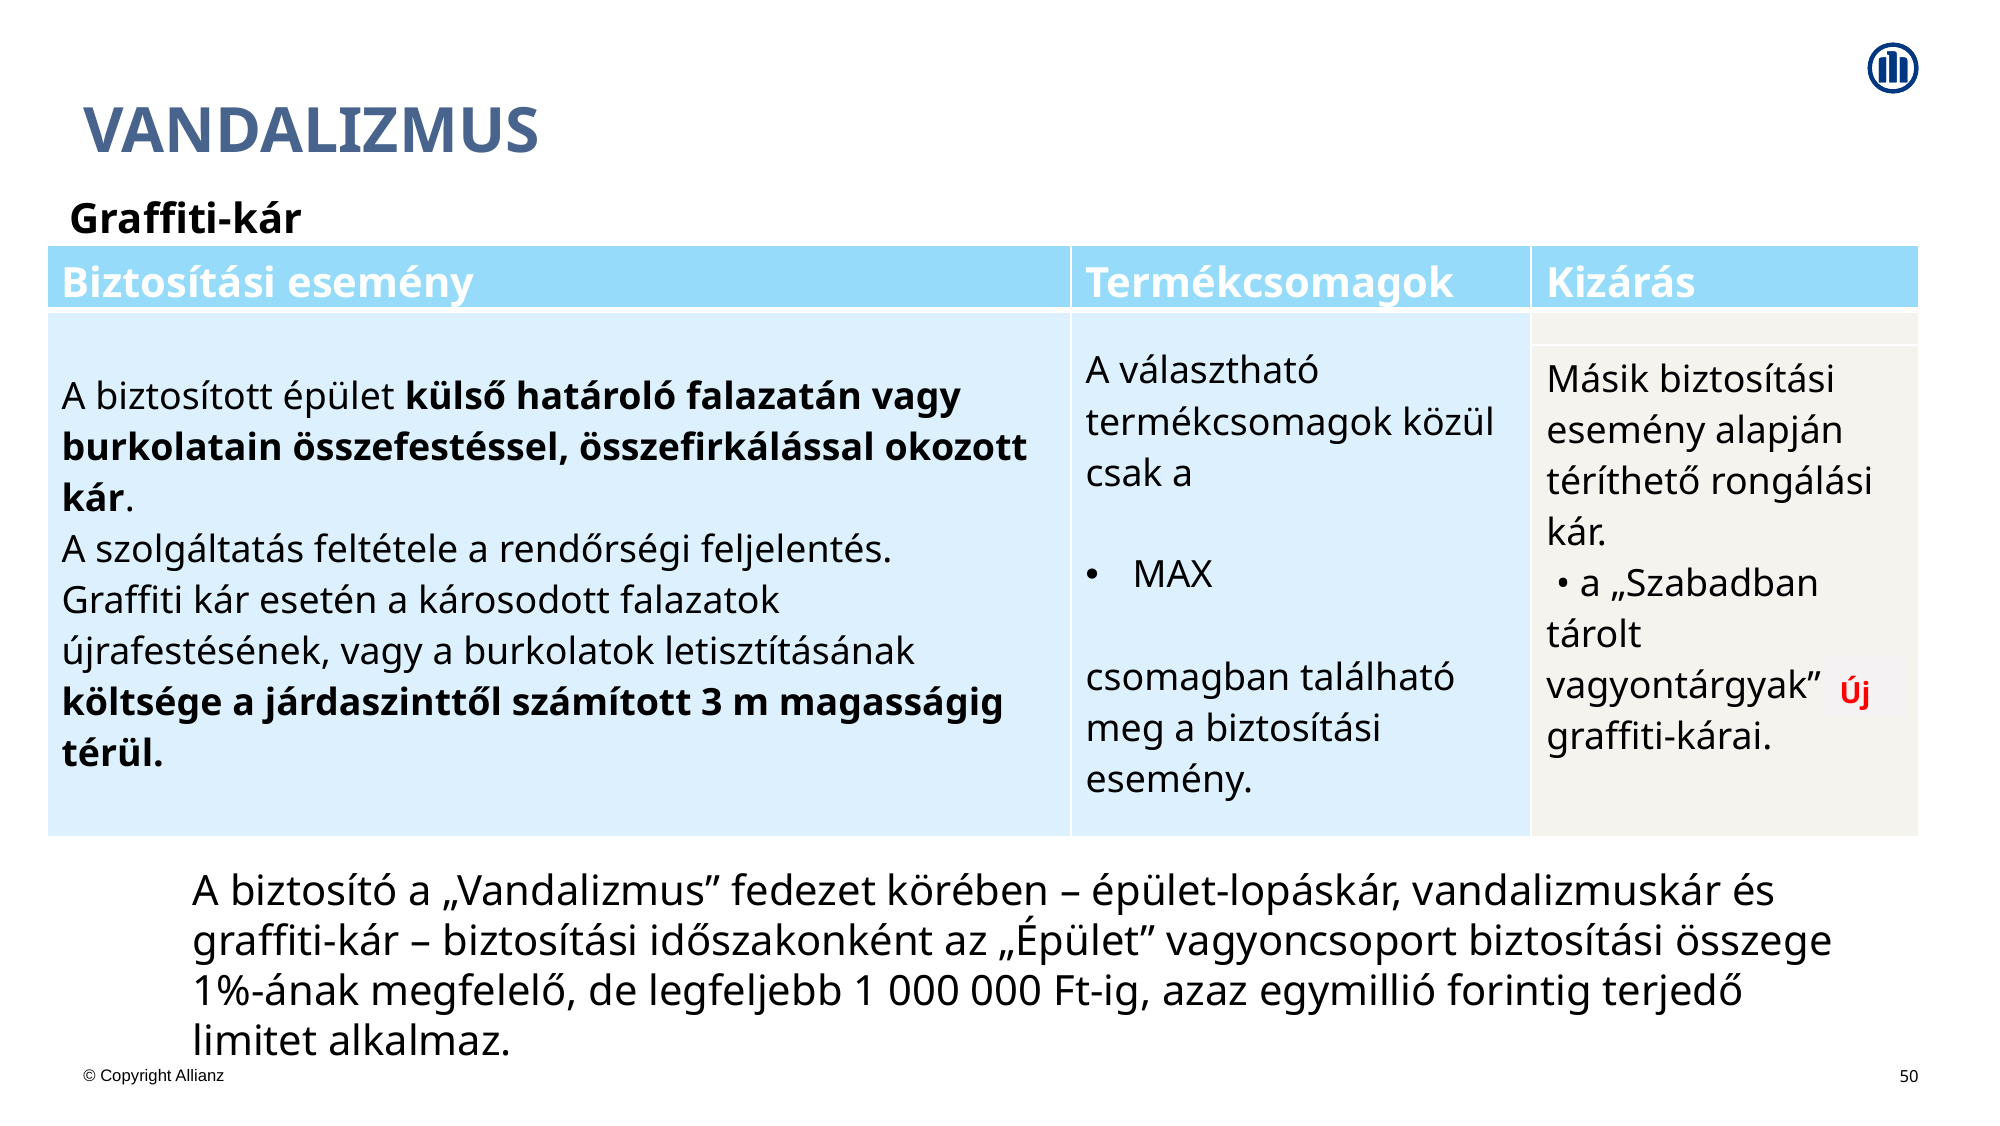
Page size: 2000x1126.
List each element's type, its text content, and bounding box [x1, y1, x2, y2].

text_box Új [1821, 657, 1907, 717]
table_cell A választható termékcsomagok közül csak a MAX csomagban található meg a biztosítási esemény. [1072, 313, 1530, 836]
table_cell A biztosított épület külső határoló falazatán vagy burkolatain összefestéssel, összefirkálással okozott kár. A szolgáltatás feltétele a rendőrségi feljelentés. Graffiti kár esetén a károsodott falazatok újrafestésének, vagy a burkolatok letisztításának költsége a járdaszinttől számított 3 m magasságig térül. [48, 313, 1070, 836]
table_cell Másik biztosítási esemény alapján téríthető rongálási kár. • a „Szabadban tárolt vagyontárgyak” graffiti-kárai. [1532, 346, 1918, 836]
table_header Termékcsomagok [1072, 246, 1530, 307]
slide_number 50 [1834, 1065, 1919, 1126]
table_header Biztosítási esemény [48, 246, 1070, 307]
text_box Graffiti-kár [54, 184, 1615, 244]
table_header Kizárás [1532, 246, 1918, 307]
table_cell [1532, 313, 1918, 344]
text_box A biztosító a „Vandalizmus” fedezet körében – épület-lopáskár, vandalizmuskár és graffiti-kár – biztosítási időszakonként az „Épület” vagyoncsoport biztosítási összege 1%-ának megfelelő, de legfeljebb 1 000 000 Ft-ig, azaz egymillió forintig terjedő limitet alkalmaz. [177, 856, 1865, 1072]
title vandalizmus [83, 84, 1835, 169]
